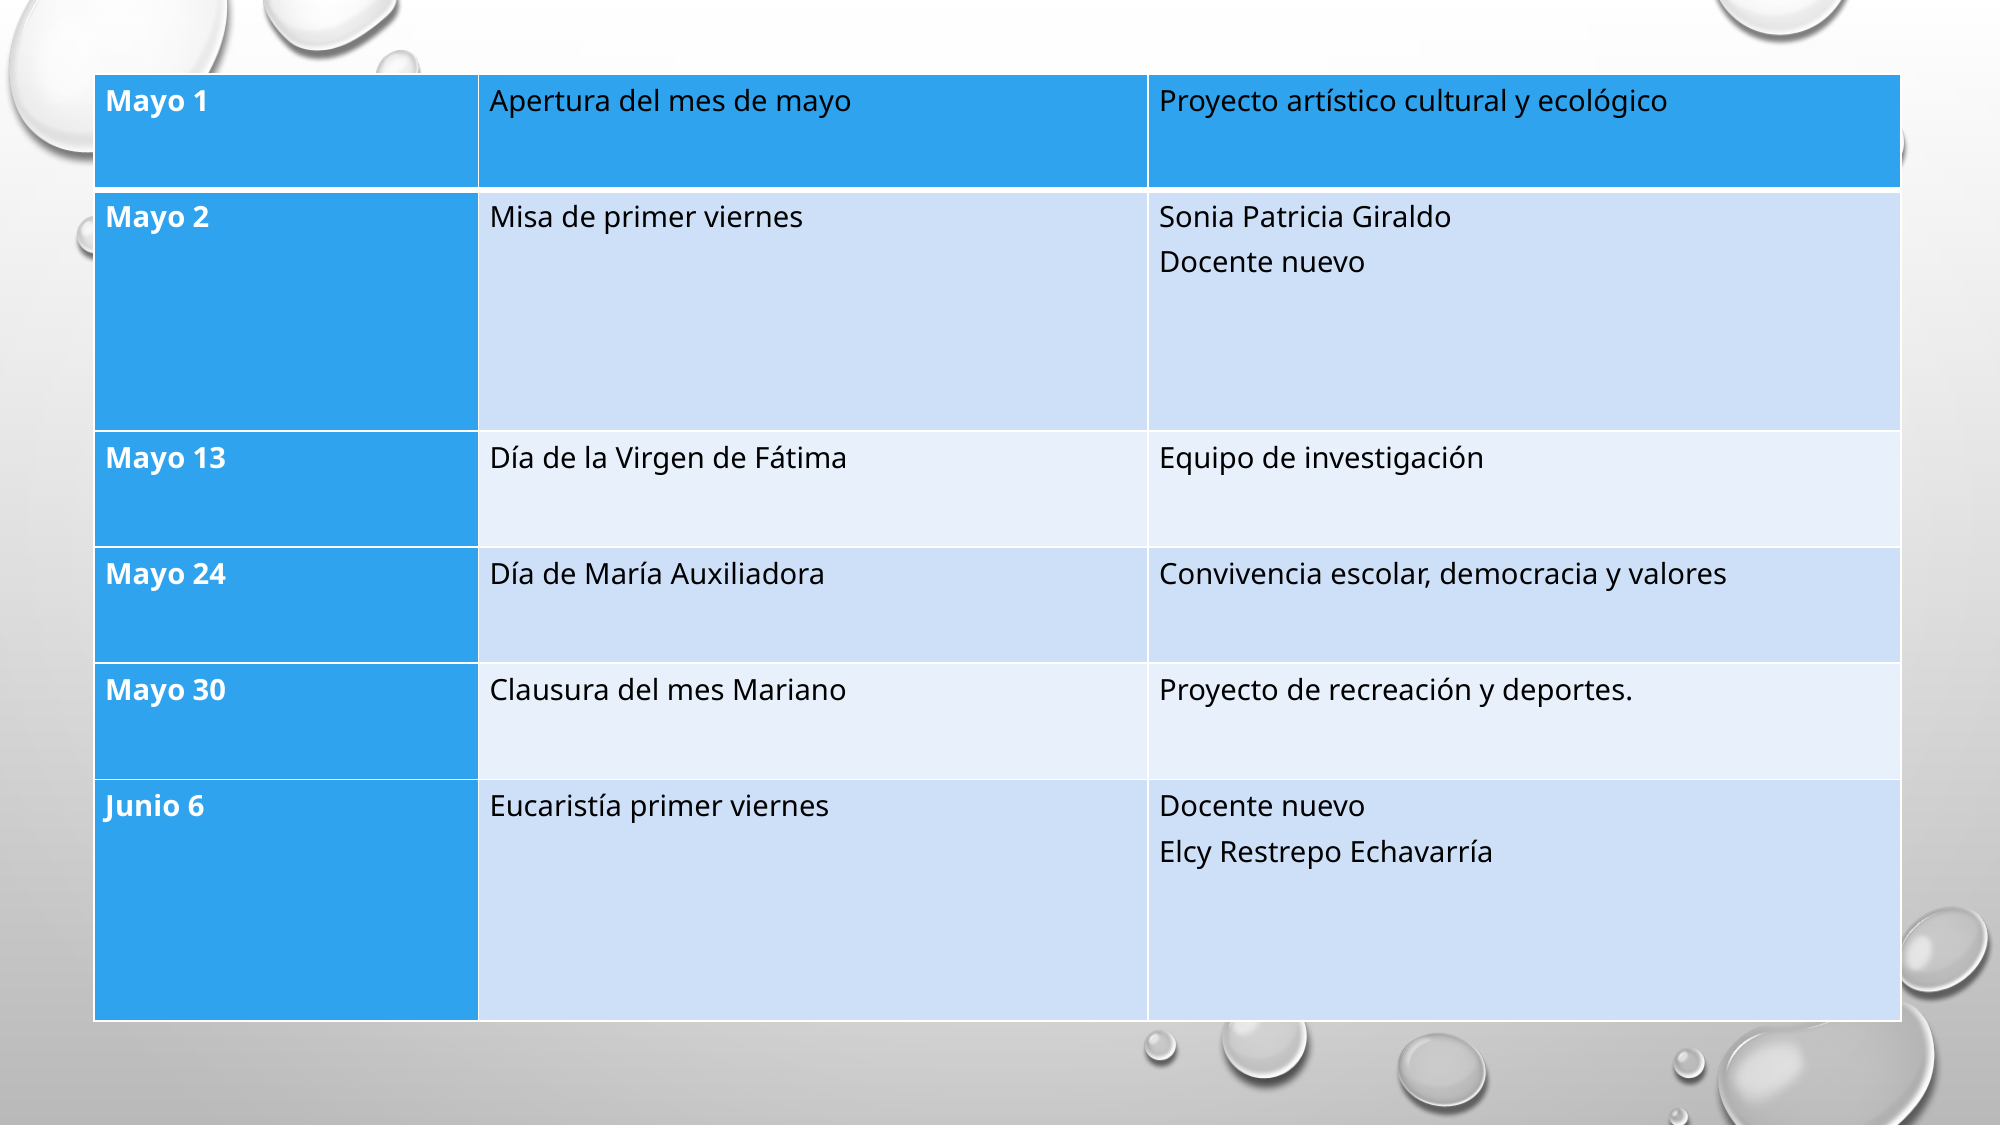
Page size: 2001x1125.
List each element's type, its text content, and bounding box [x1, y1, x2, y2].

table_cell Eucaristía primer viernes [479, 780, 1147, 1020]
table_cell Mayo 13 [95, 432, 478, 546]
table_cell Equipo de investigación [1149, 432, 1900, 546]
table_cell Mayo 30 [95, 664, 478, 779]
table_cell Día de María Auxiliadora [479, 548, 1147, 662]
table_cell Docente nuevo Elcy Restrepo Echavarría [1149, 780, 1900, 1020]
table_cell Misa de primer viernes [479, 193, 1147, 430]
table_header Mayo 1 [95, 75, 478, 187]
picture [0, 0, 2000, 1125]
table_cell Clausura del mes Mariano [479, 664, 1147, 779]
table_header Proyecto artístico cultural y ecológico [1149, 75, 1900, 187]
table_header Apertura del mes de mayo [479, 75, 1147, 187]
table_cell Sonia Patricia Giraldo Docente nuevo [1149, 193, 1900, 430]
table_cell Día de la Virgen de Fátima [479, 432, 1147, 546]
table_cell Convivencia escolar, democracia y valores [1149, 548, 1900, 662]
table_cell Proyecto de recreación y deportes. [1149, 664, 1900, 779]
table_cell Junio 6 [95, 780, 478, 1020]
table_cell Mayo 2 [95, 193, 478, 430]
table_cell Mayo 24 [95, 548, 478, 662]
